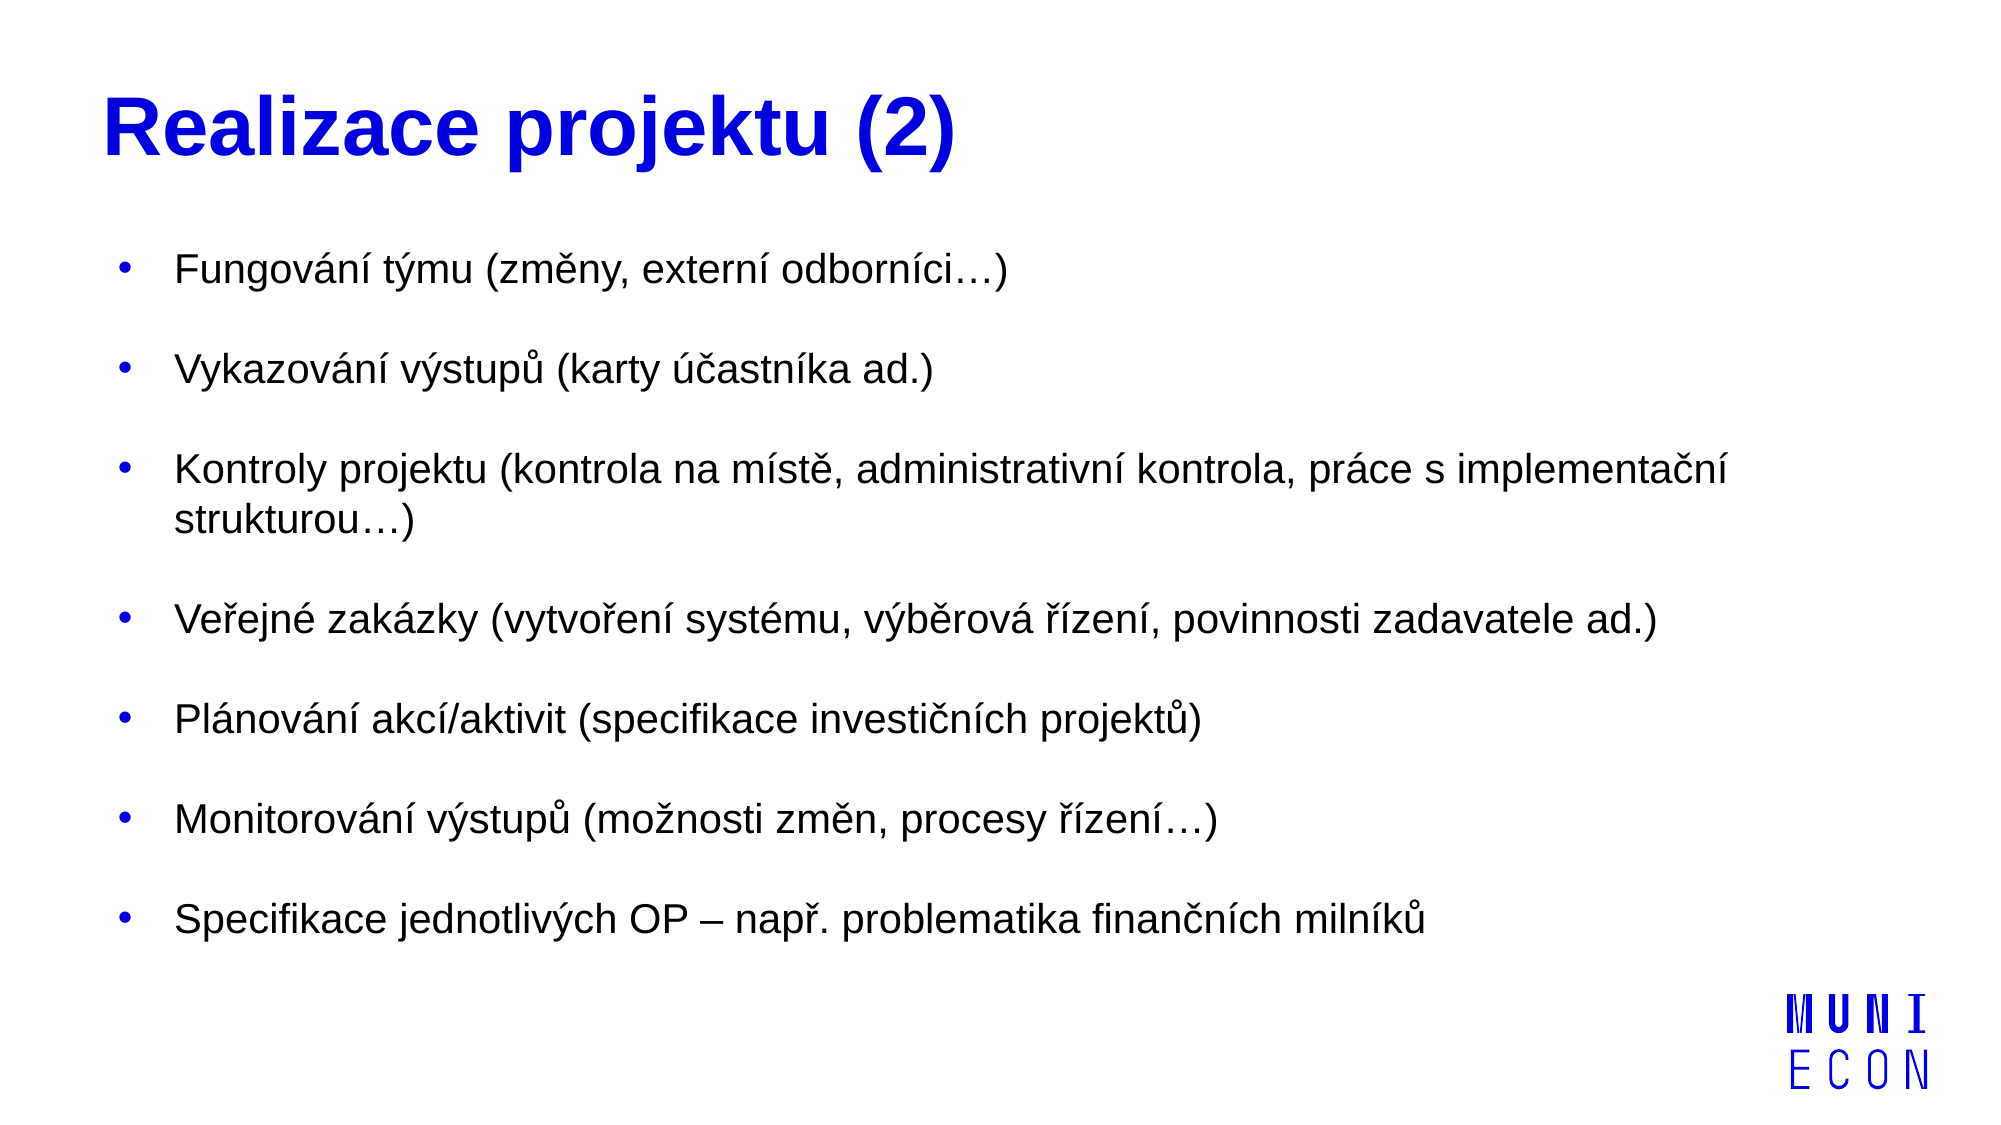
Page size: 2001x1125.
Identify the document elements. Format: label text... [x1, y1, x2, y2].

list Fungování týmu (změny, externí odborníci…) Vykazování výstupů (karty účastníka ad.) Kontroly projektu (kontrola na místě, administrativní kontrola, práce s implementační strukturou…) Veřejné zakázky (vytvoření systému, výběrová řízení, povinnosti zadavatele ad.) Plánování akcí/aktivit (specifikace investičních projektů) Monitorování výstupů (možnosti změn, procesy řízení…) Specifikace jednotlivých OP – např. problematika finančních milníků [117, 241, 1818, 957]
title Realizace projektu (2) [102, 88, 1871, 195]
